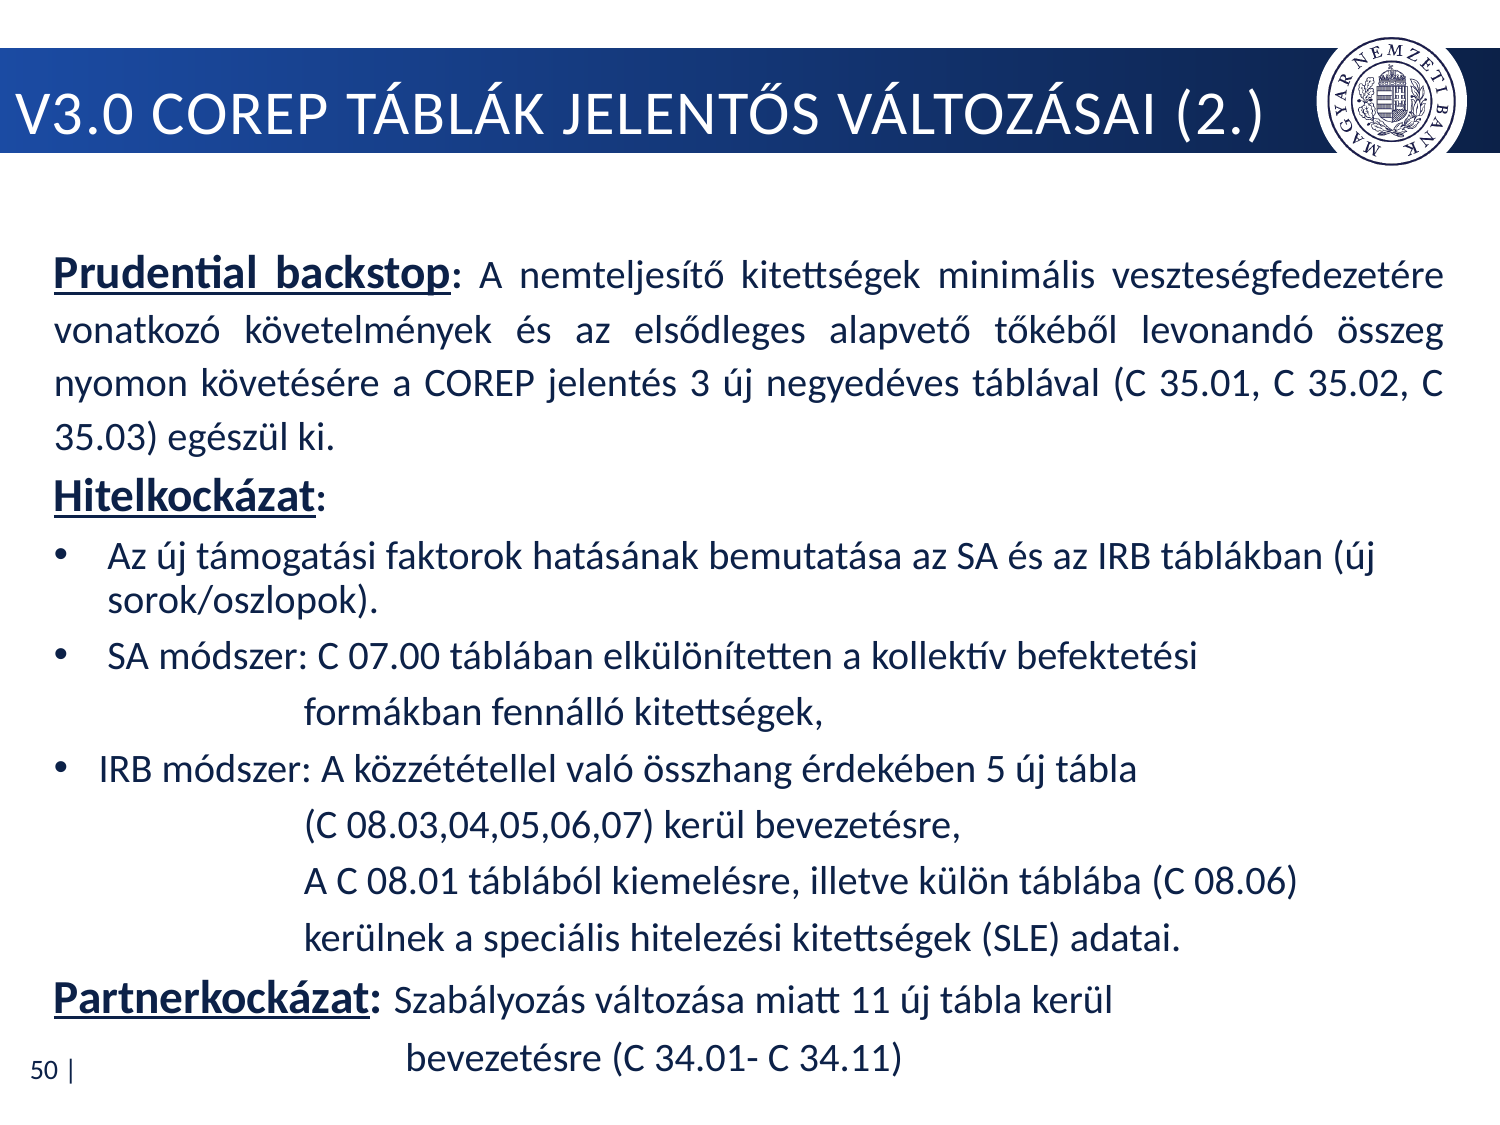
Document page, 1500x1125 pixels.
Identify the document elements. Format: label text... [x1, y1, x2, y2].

title V3.0 COREP táblák jelentős változásai (2.) [0, 69, 1327, 160]
list Prudential backstop: A nemteljesítő kitettségek minimális veszteségfedezetére vonatkozó követelmények és az elsődleges alapvető tőkéből levonandó összeg nyomon követésére a COREP jelentés 3 új negyedéves táblával (C 35.01, C 35.02, C 35.03) egészül ki. Hitelkockázat: Az új támogatási faktorok hatásának bemutatása az SA és az IRB táblákban (új sorok/oszlopok). SA módszer: C 07.00 táblában elkülönítetten a kollektív befektetési formákban fennálló kitettségek, IRB módszer: A közzététellel való összhang érdekében 5 új tábla (C 08.03,04,05,06,07) kerül bevezetésre, A C 08.01 táblából kiemelésre, illetve külön táblába (C 08.06) kerülnek a speciális hitelezési kitettségek (SLE) adatai. Partnerkockázat: Szabályozás változása miatt 11 új tábla kerül bevezetésre (C 34.01- C 34.11) [38, 159, 1461, 1097]
picture [1327, 36, 1457, 159]
